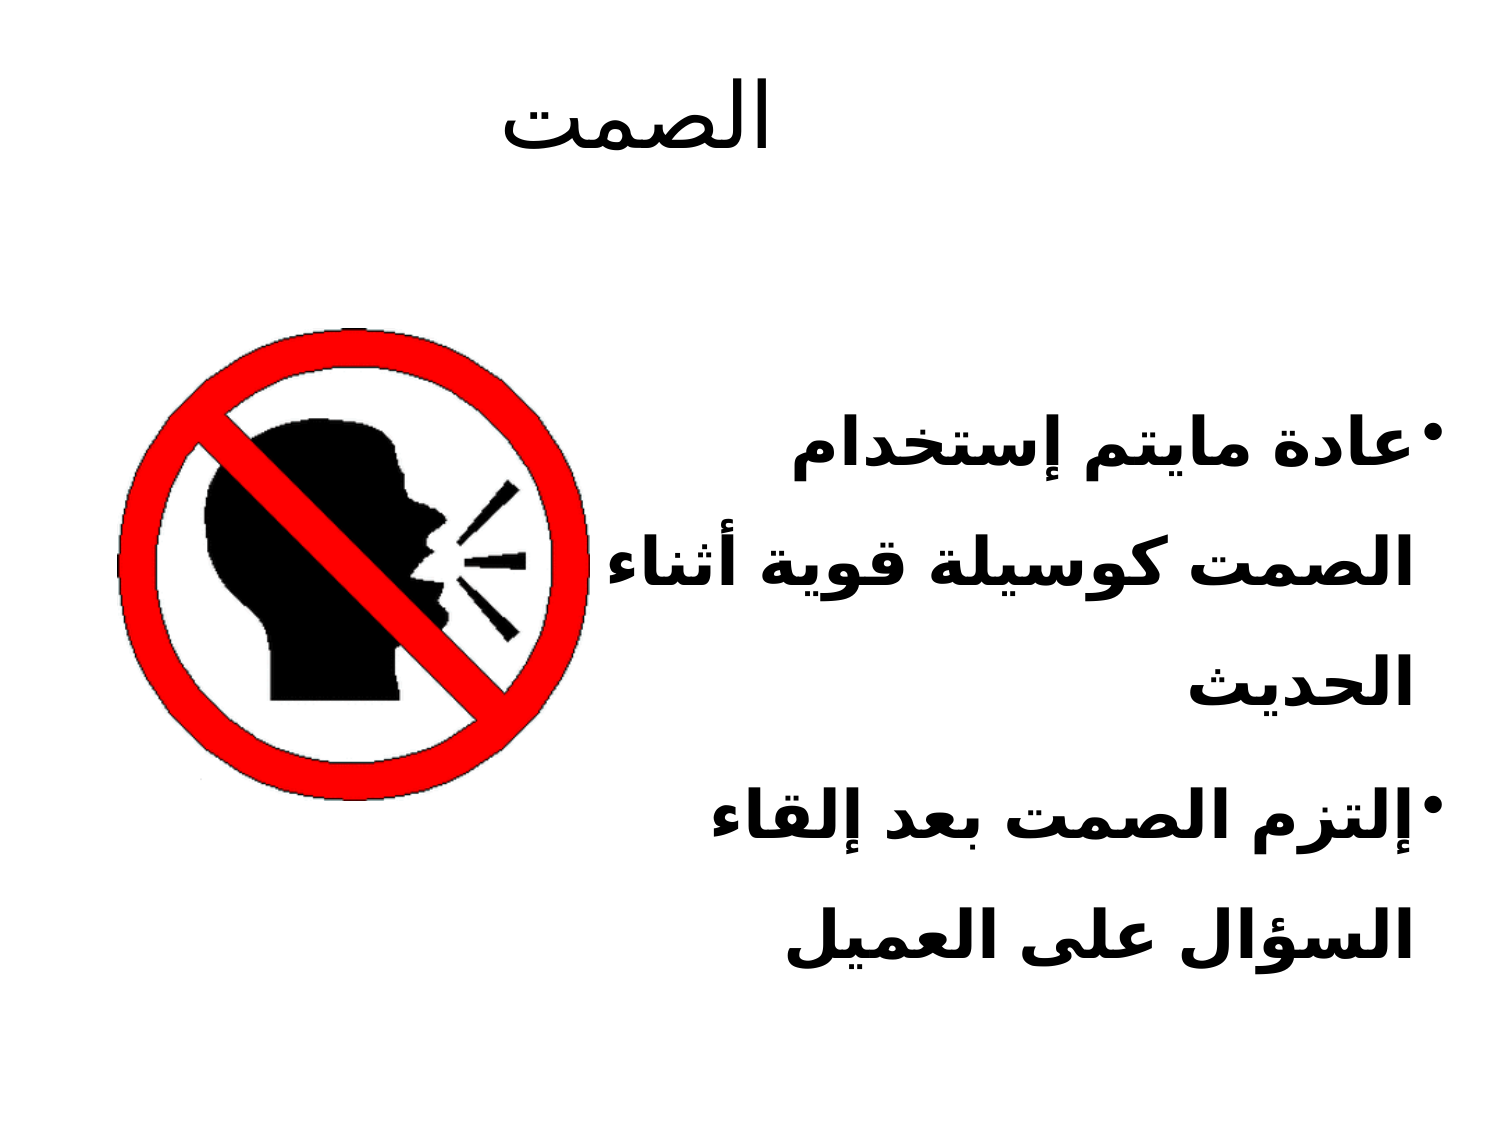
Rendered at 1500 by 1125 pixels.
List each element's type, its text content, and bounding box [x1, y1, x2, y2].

list عادة مايتم إستخدام الصمت كوسيلة قوية أثناء الحديث إلتزم الصمت بعد إلقاء السؤال على العميل [594, 351, 1462, 598]
title الصمت [137, 11, 1138, 213]
picture [116, 327, 590, 801]
